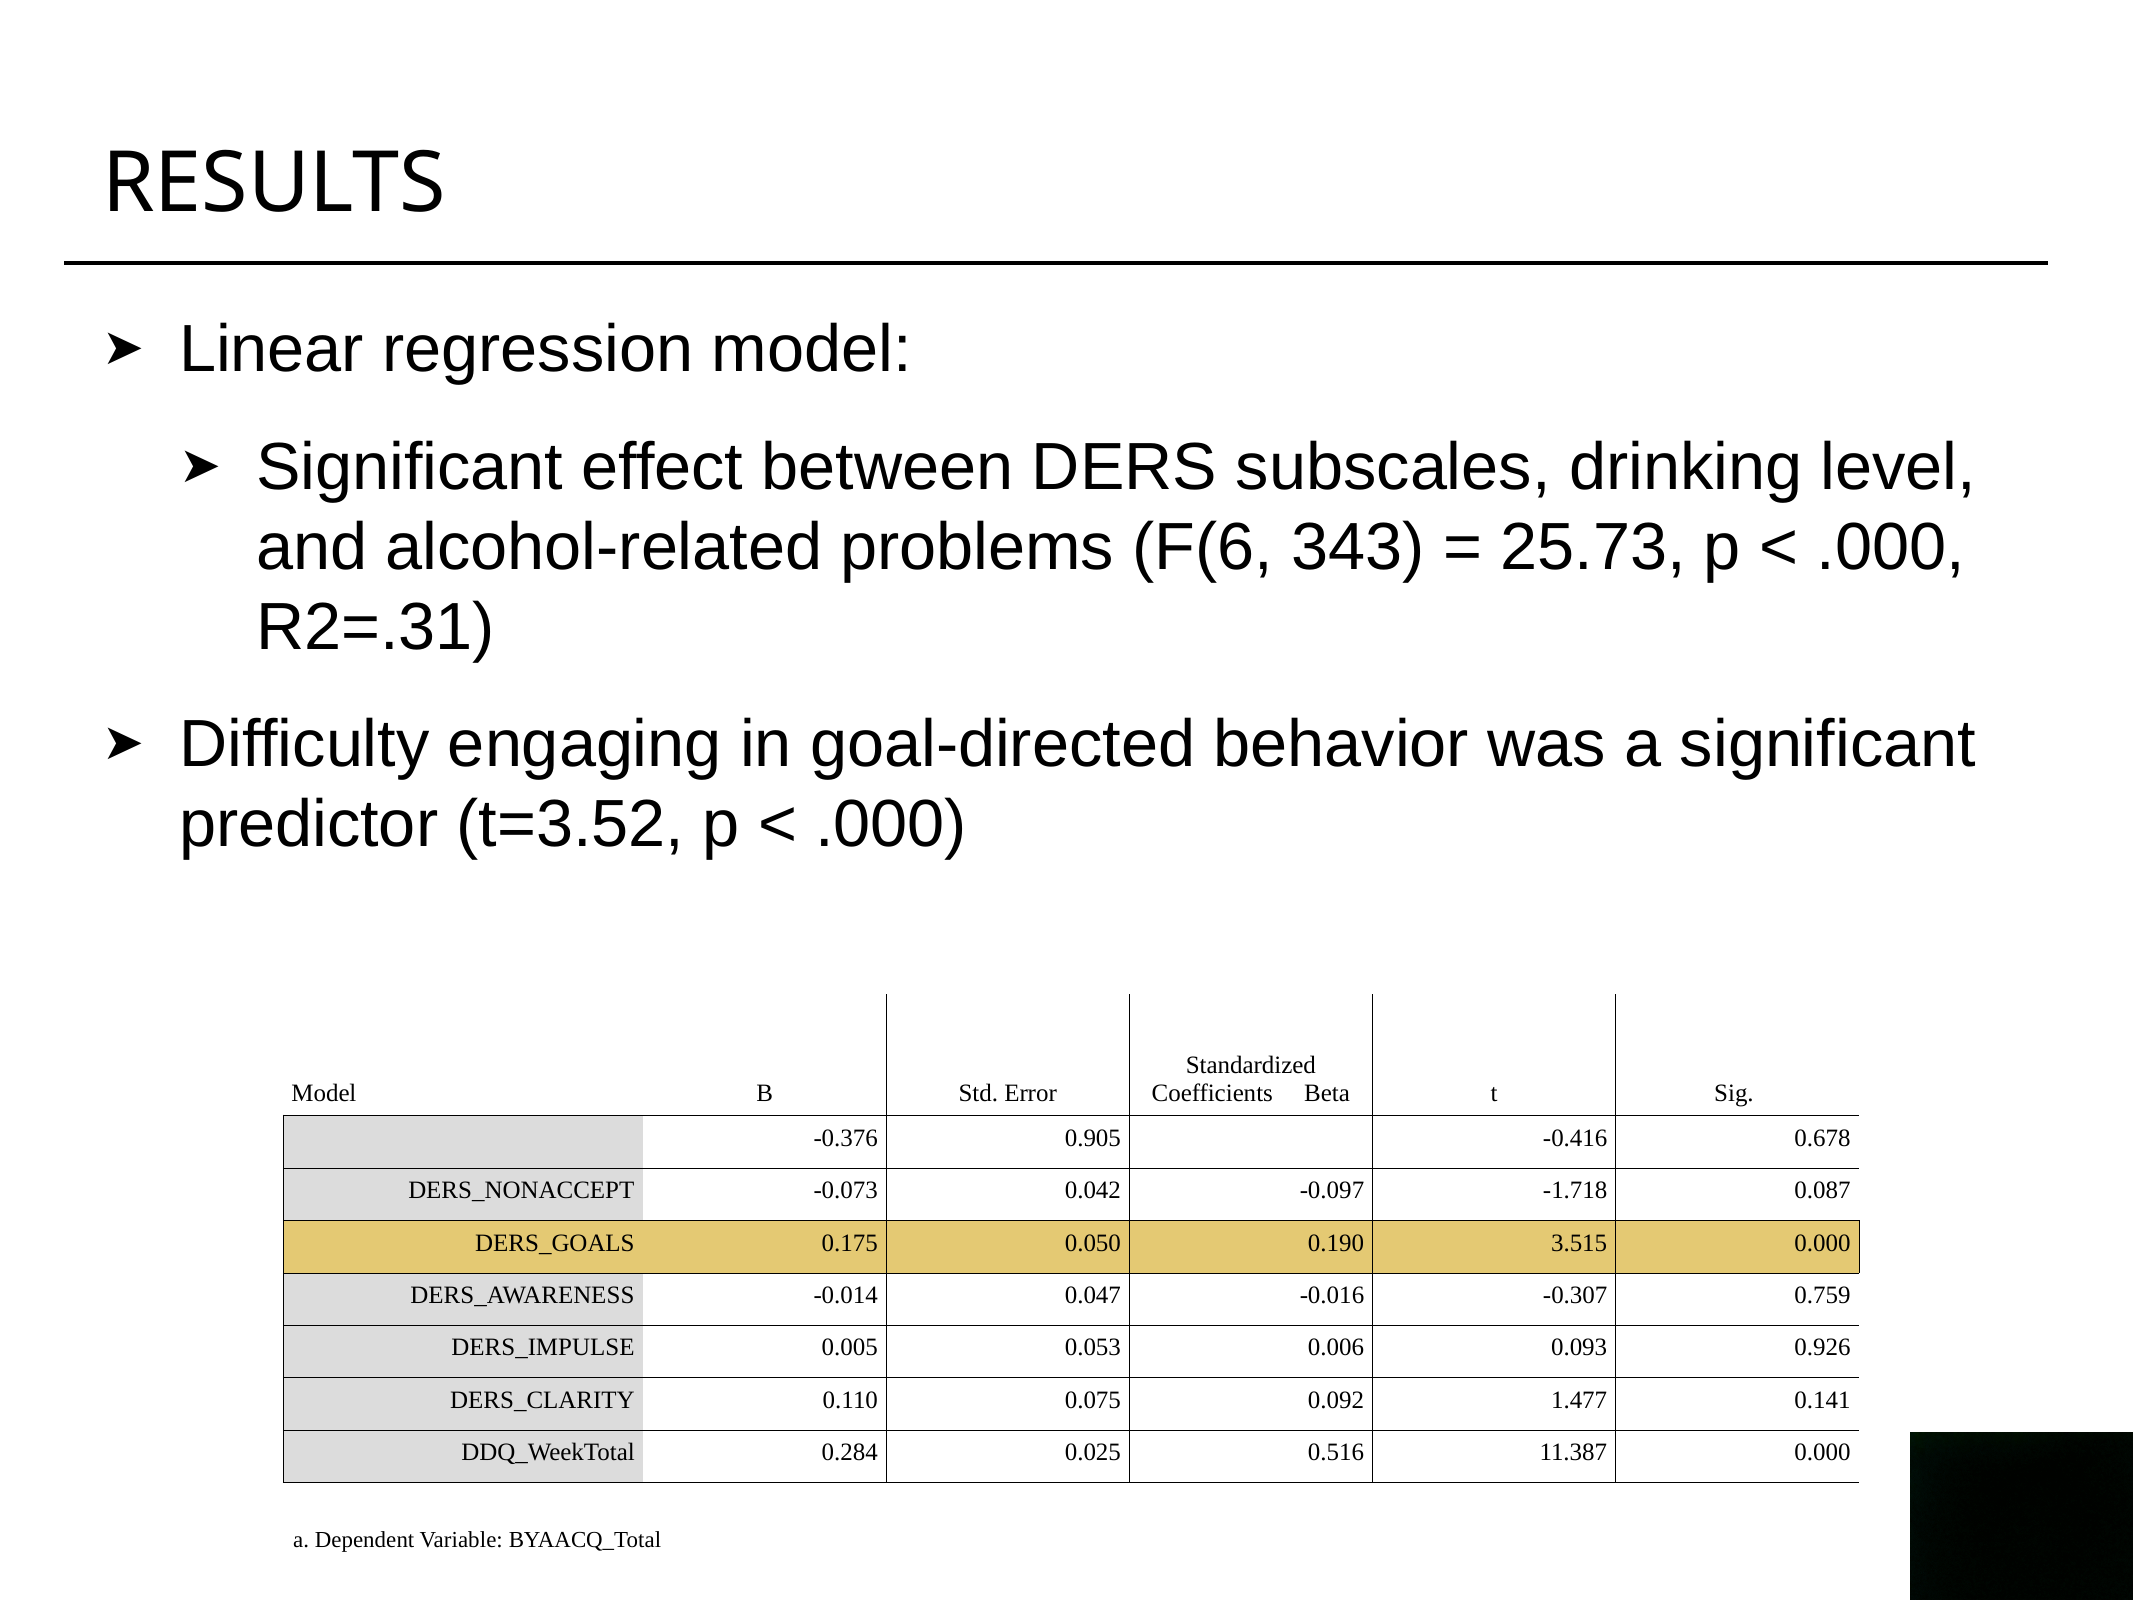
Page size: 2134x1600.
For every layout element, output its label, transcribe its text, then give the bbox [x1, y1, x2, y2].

table_cell DERS_GOALS [284, 1221, 643, 1273]
table_cell 0.075 [887, 1378, 1129, 1430]
table_cell DERS_CLARITY [284, 1378, 643, 1430]
table_cell 0.110 [643, 1378, 886, 1430]
table_cell [1130, 1116, 1372, 1168]
title Results [93, 118, 2041, 238]
table_cell 0.087 [1616, 1169, 1859, 1220]
table_header Standardized Coefficients Beta [1130, 994, 1372, 1115]
table_cell 0.516 [1130, 1431, 1372, 1482]
table_header Std. Error [887, 994, 1129, 1115]
table_cell DERS_AWARENESS [284, 1274, 643, 1325]
table_cell 0.000 [1616, 1431, 1859, 1482]
table_header B [643, 994, 886, 1115]
table_cell 0.926 [1616, 1326, 1859, 1377]
table_cell 0.005 [643, 1326, 886, 1377]
table_cell -0.097 [1130, 1169, 1372, 1220]
table_cell DERS_NONACCEPT [284, 1169, 643, 1220]
table_cell 0.053 [887, 1326, 1129, 1377]
table_cell DERS_IMPULSE [284, 1326, 643, 1377]
table_cell 0.000 [1616, 1221, 1859, 1273]
table_cell -0.073 [643, 1169, 886, 1220]
table_cell 11.387 [1373, 1431, 1615, 1482]
table_cell 0.759 [1616, 1274, 1859, 1325]
list Linear regression model: Significant effect between DERS subscales, drinking level, and alcohol-related problems (F(6, 343) = 25.73, p < .000, R2=.31) Difficulty engaging in goal-directed behavior was a significant predictor (t=3.52, p < .000) [93, 296, 2049, 1483]
table_cell 0.141 [1616, 1378, 1859, 1430]
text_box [1909, 1431, 2134, 1600]
table_cell 0.047 [887, 1274, 1129, 1325]
table_cell 0.678 [1616, 1116, 1859, 1168]
table_cell -0.416 [1373, 1116, 1615, 1168]
table_cell 0.175 [643, 1221, 886, 1273]
table_cell 3.515 [1373, 1221, 1615, 1273]
table_cell 0.025 [887, 1431, 1129, 1482]
table_cell 0.006 [1130, 1326, 1372, 1377]
table_header t [1373, 994, 1615, 1115]
table_header Sig. [1616, 994, 1859, 1115]
table_cell 0.093 [1373, 1326, 1615, 1377]
table_cell 0.092 [1130, 1378, 1372, 1430]
table_cell 0.190 [1130, 1221, 1372, 1273]
table_cell -0.307 [1373, 1274, 1615, 1325]
table_header Model [283, 994, 643, 1115]
table_cell -0.014 [643, 1274, 886, 1325]
text_box a. Dependent Variable: BYAACQ_Total [284, 1516, 703, 1561]
table_cell -0.016 [1130, 1274, 1372, 1325]
table_cell DDQ_WeekTotal [284, 1431, 643, 1482]
table_cell 0.284 [643, 1431, 886, 1482]
table_cell 0.905 [887, 1116, 1129, 1168]
table_cell [284, 1116, 643, 1168]
table_cell 0.050 [887, 1221, 1129, 1273]
table_cell -1.718 [1373, 1169, 1615, 1220]
table_cell 0.042 [887, 1169, 1129, 1220]
table_cell 1.477 [1373, 1378, 1615, 1430]
table_cell -0.376 [643, 1116, 886, 1168]
